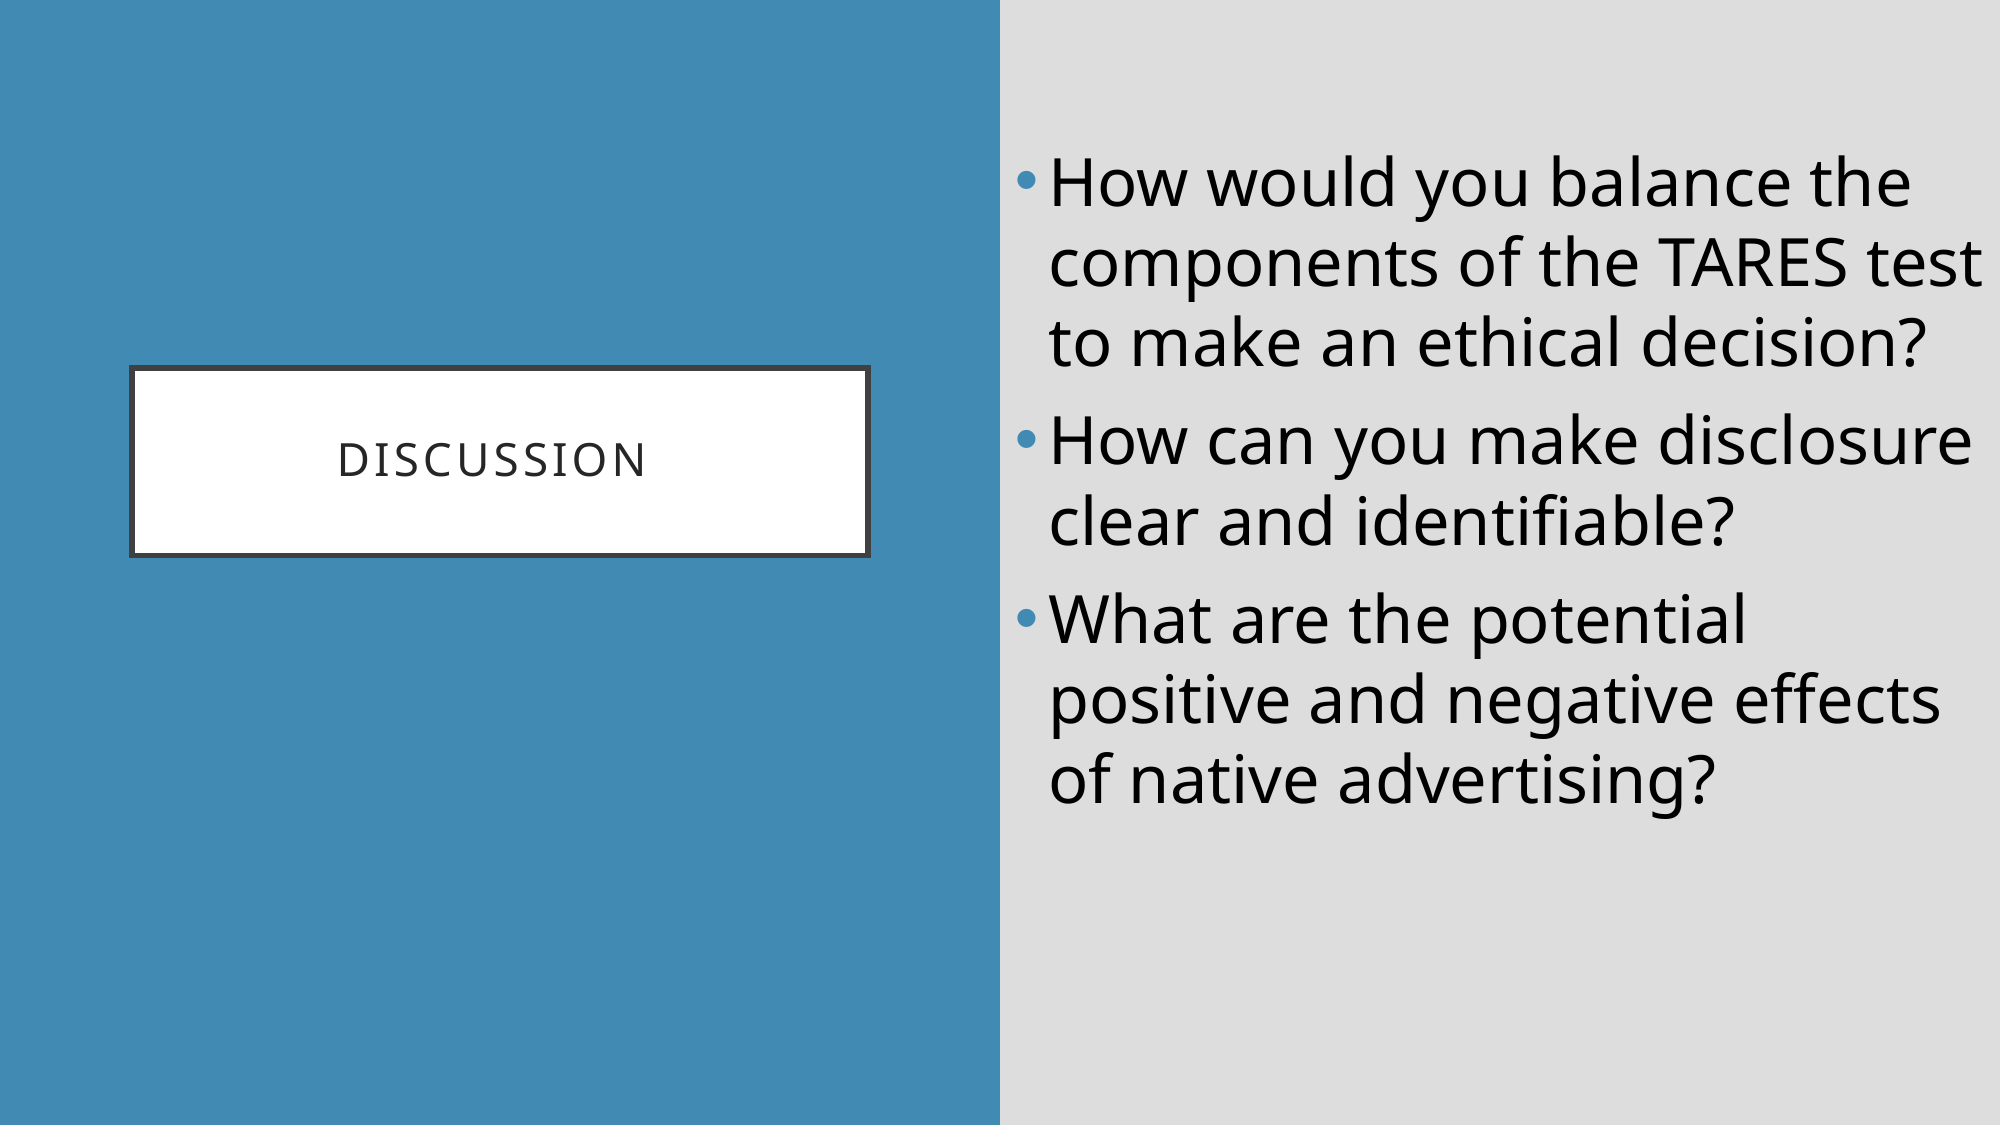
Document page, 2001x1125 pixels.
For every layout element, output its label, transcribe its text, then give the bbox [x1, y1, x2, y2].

title Discussion [129, 365, 871, 558]
list How would you balance the components of the TARES test to make an ethical decision? How can you make disclosure clear and identifiable? What are the potential positive and negative effects of native advertising? [999, 131, 2000, 993]
